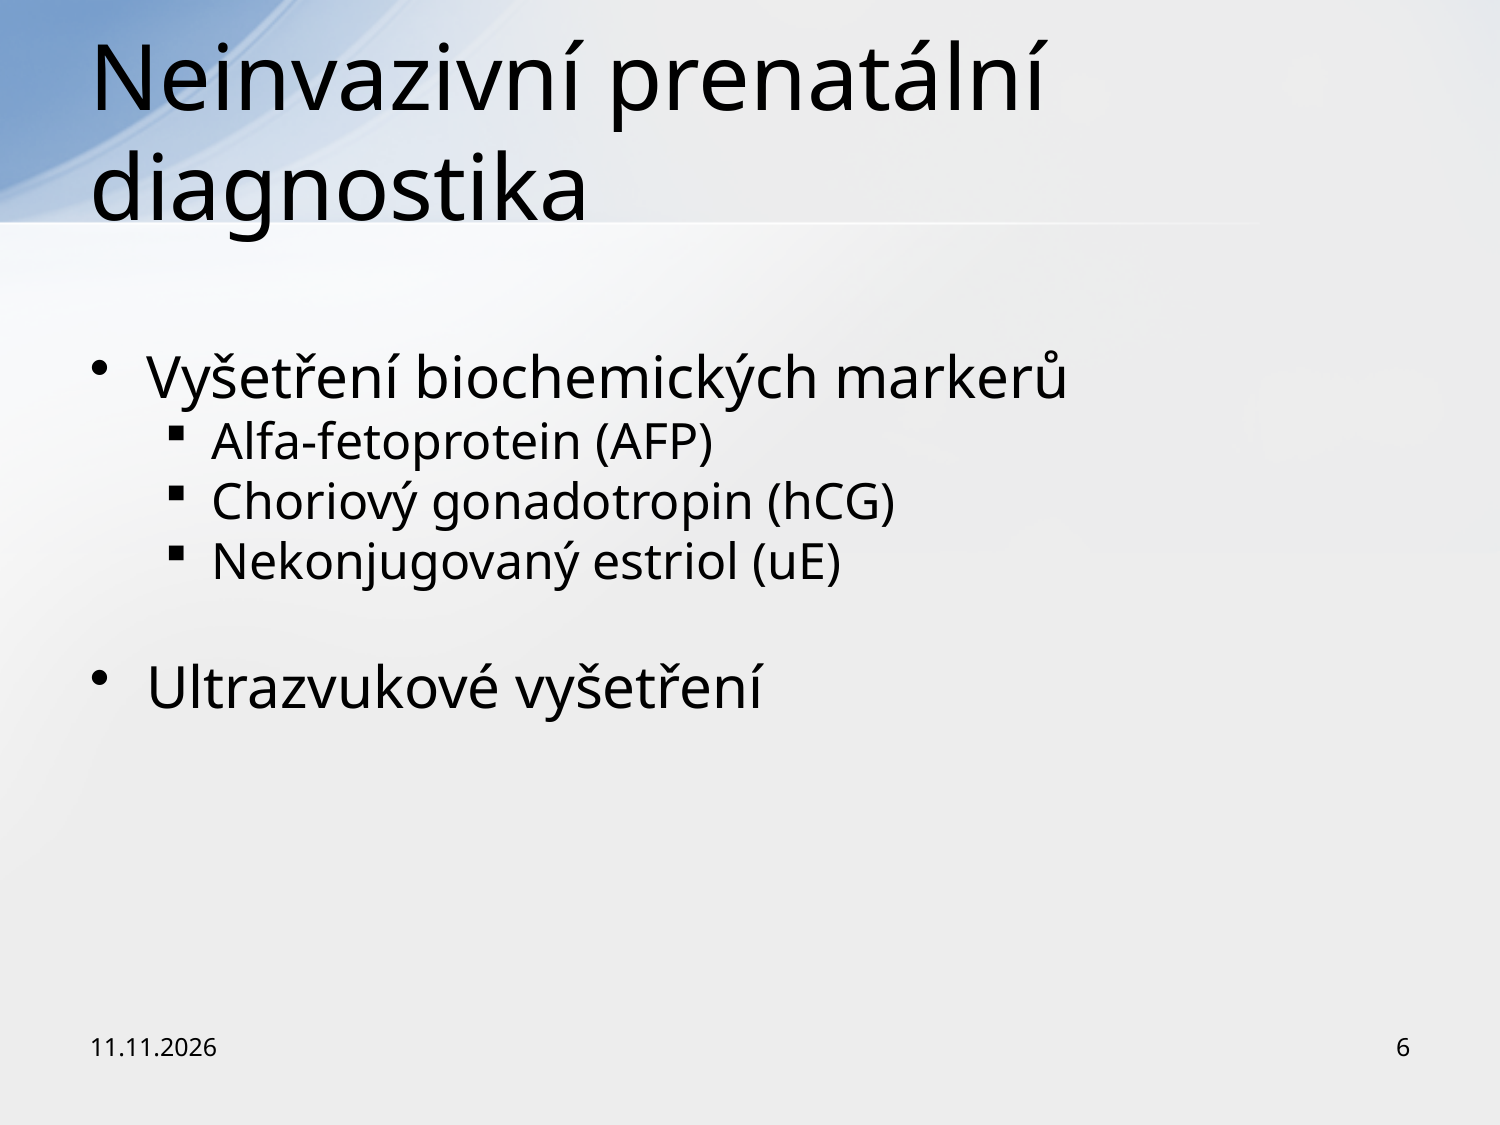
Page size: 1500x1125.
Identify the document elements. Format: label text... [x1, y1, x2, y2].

picture [0, 0, 1500, 1125]
title Neinvazivní prenatální diagnostika [75, 58, 1425, 247]
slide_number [75, 1024, 425, 1103]
list Vyšetření biochemických markerů Alfa-fetoprotein (AFP) Choriový gonadotropin (hCG) Nekonjugovaný estriol (uE) Ultrazvukové vyšetření [75, 262, 1425, 1005]
slide_number 6 [1074, 1024, 1425, 1103]
